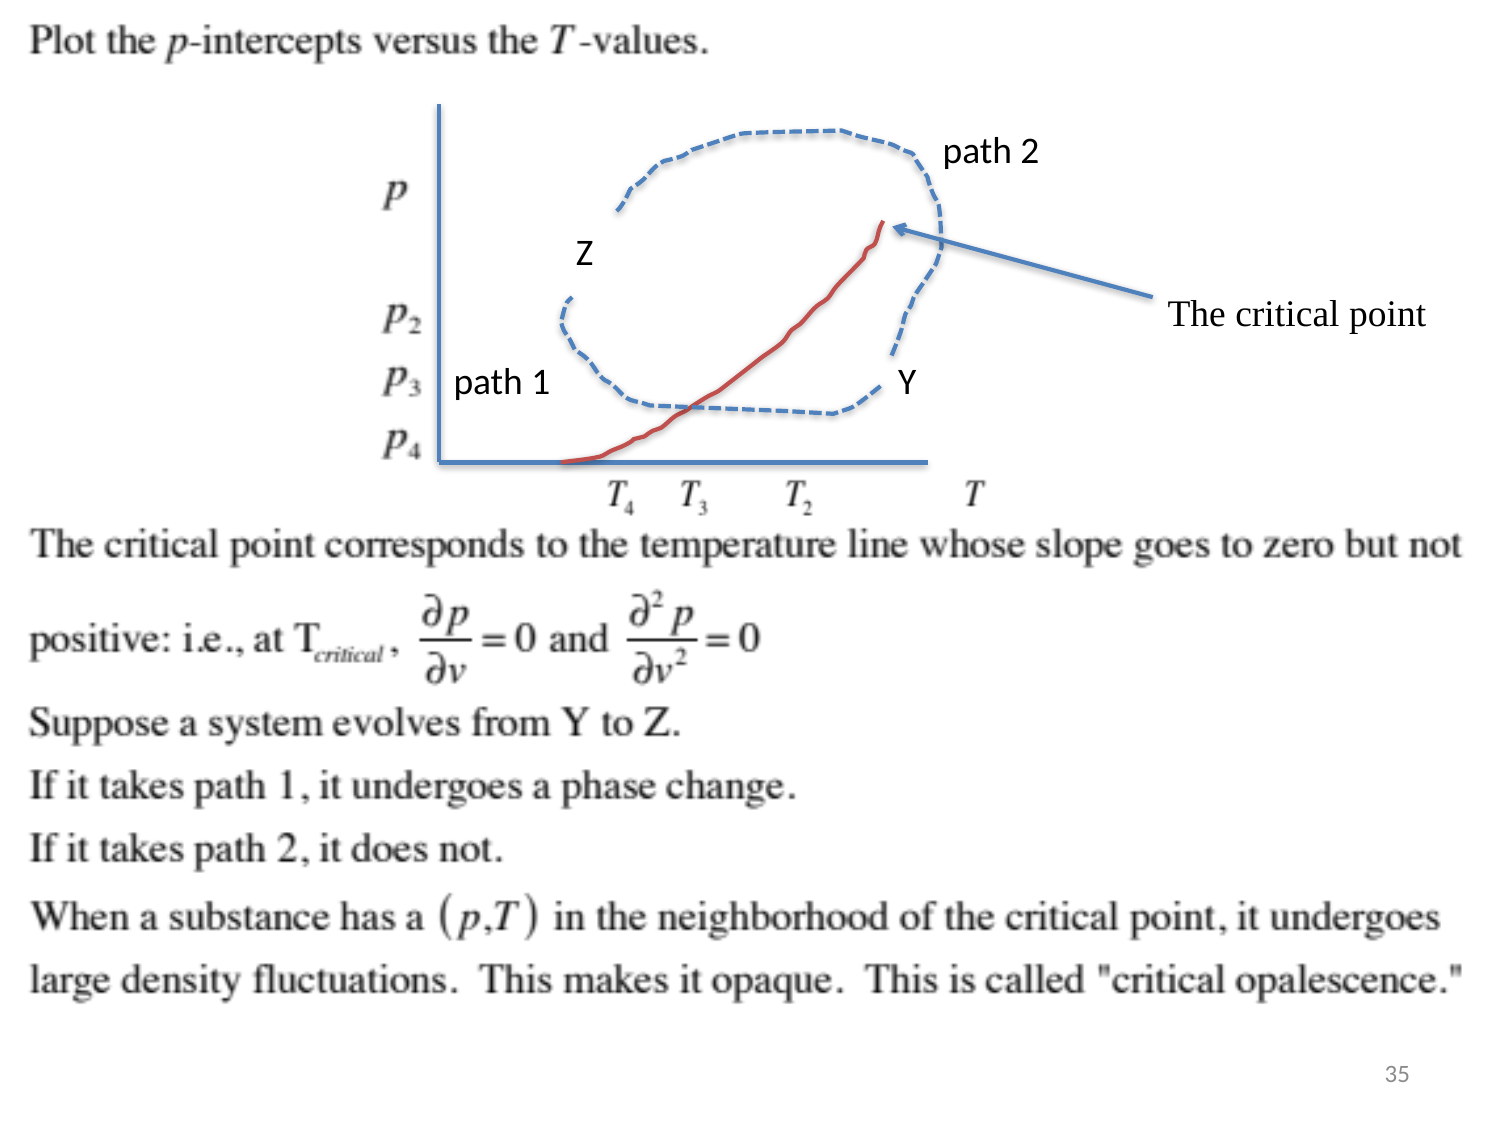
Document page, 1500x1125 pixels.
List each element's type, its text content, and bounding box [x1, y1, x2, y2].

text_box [24, 14, 1478, 1010]
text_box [375, 172, 431, 463]
slide_number 315 [1074, 1042, 1425, 1103]
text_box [604, 474, 991, 519]
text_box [891, 226, 1154, 298]
